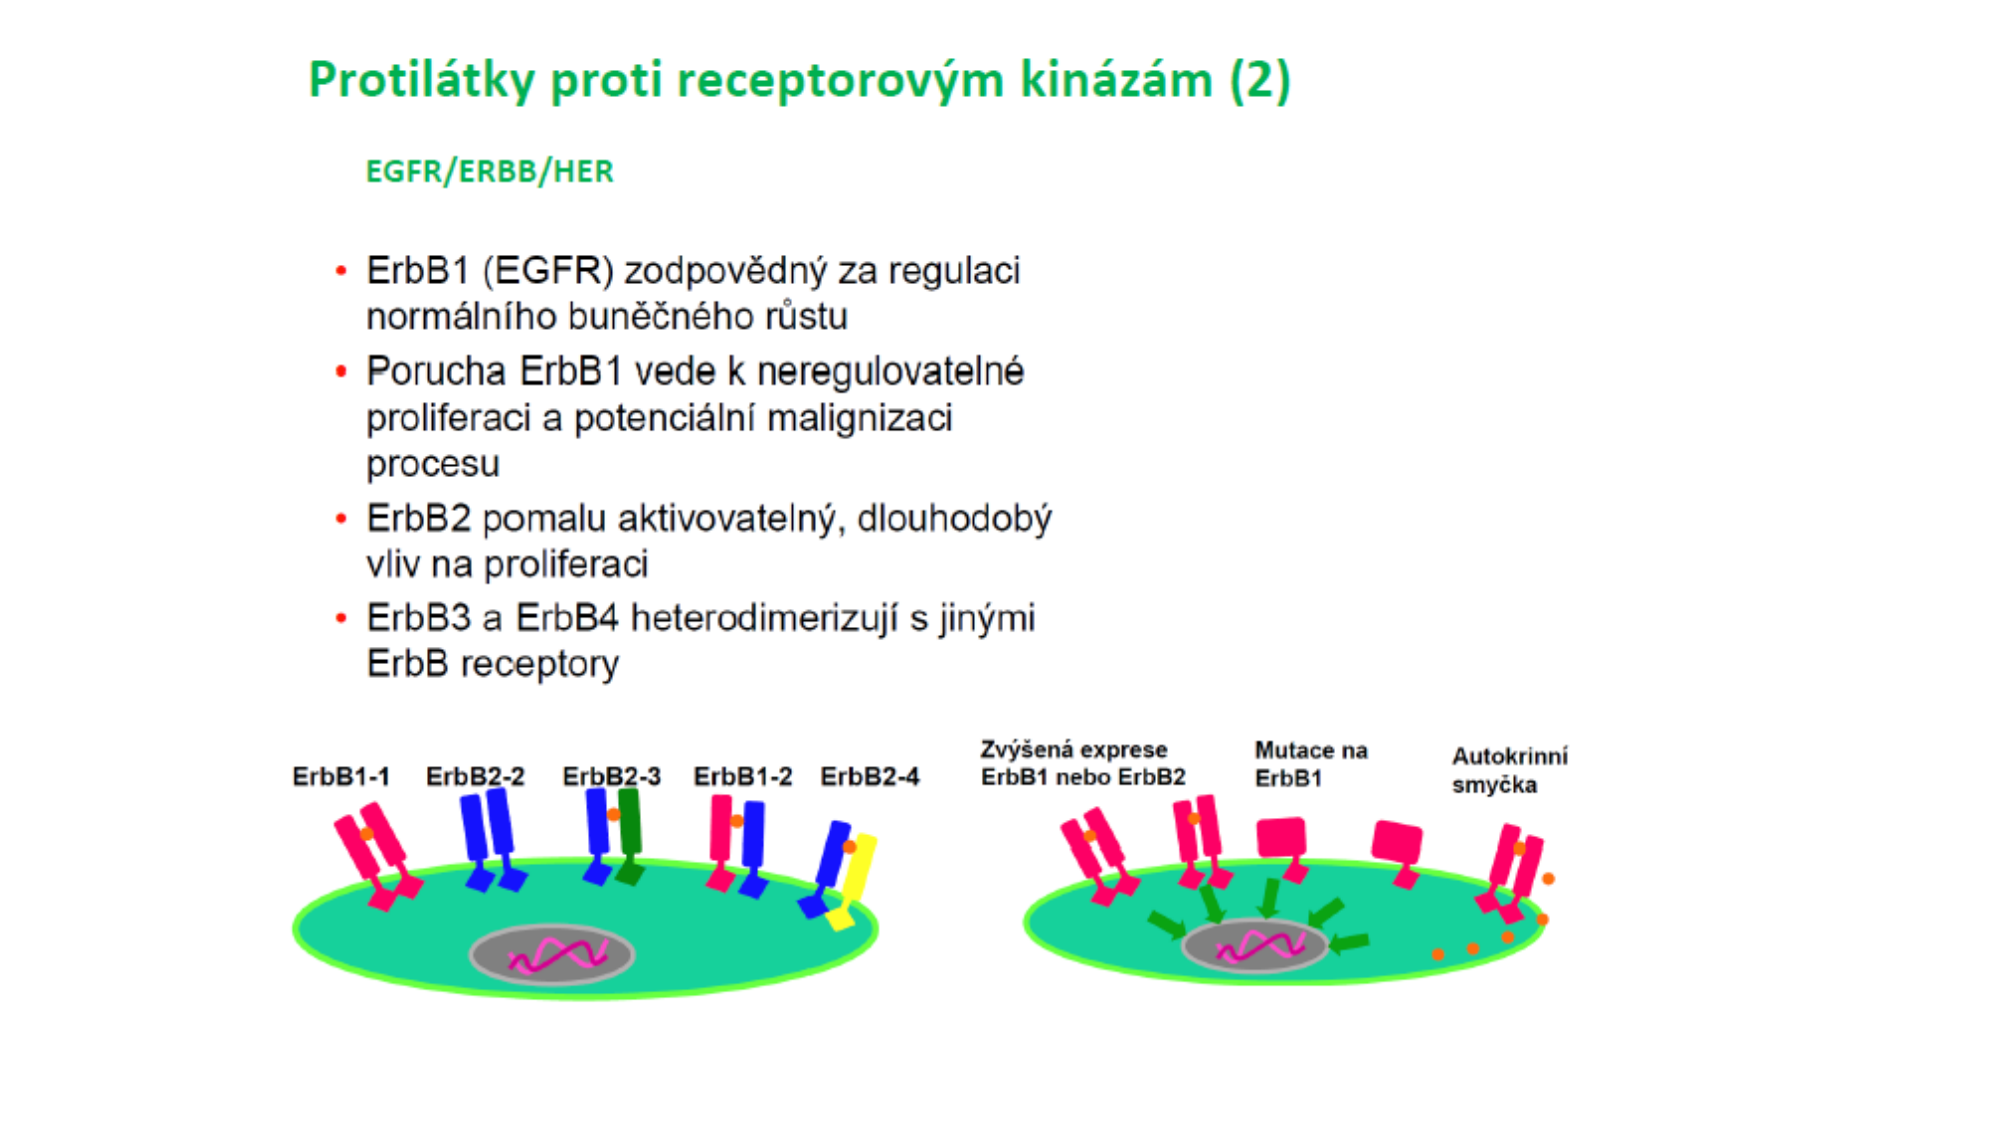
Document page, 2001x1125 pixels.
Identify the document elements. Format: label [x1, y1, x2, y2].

picture [211, 0, 1659, 1073]
